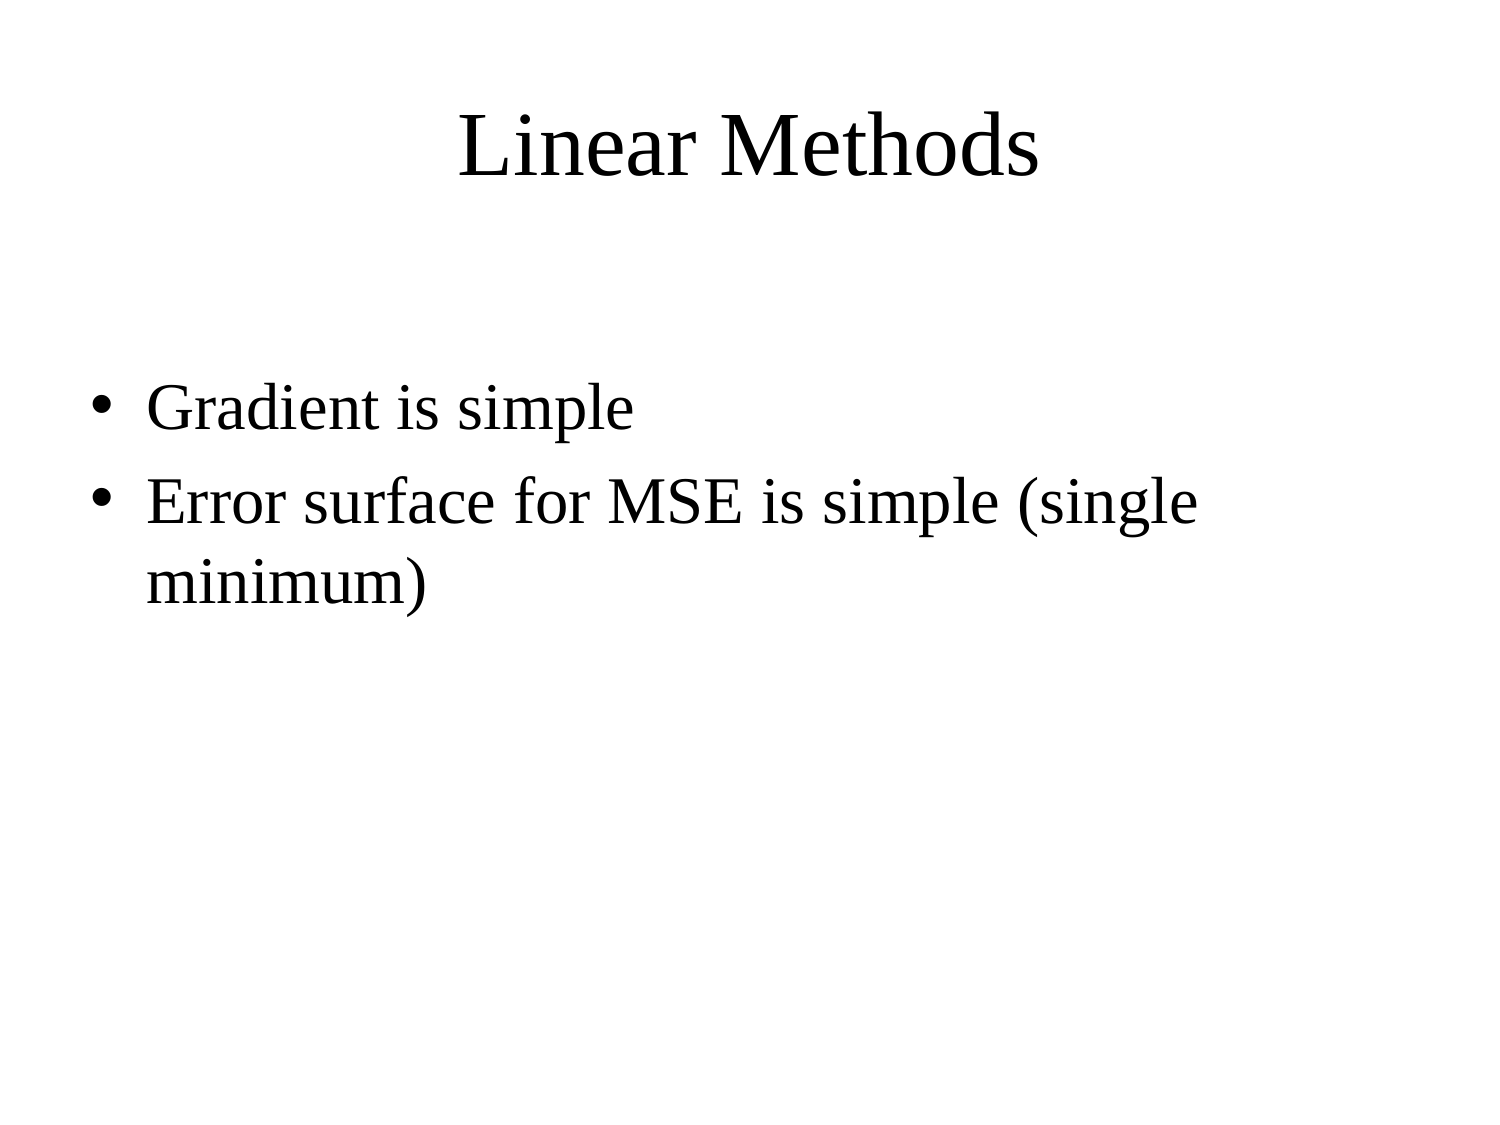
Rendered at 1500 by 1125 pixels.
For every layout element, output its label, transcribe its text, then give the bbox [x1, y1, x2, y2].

title Linear Methods [75, 45, 1425, 233]
list Gradient is simple Error surface for MSE is simple (single minimum) [75, 262, 1425, 1005]
